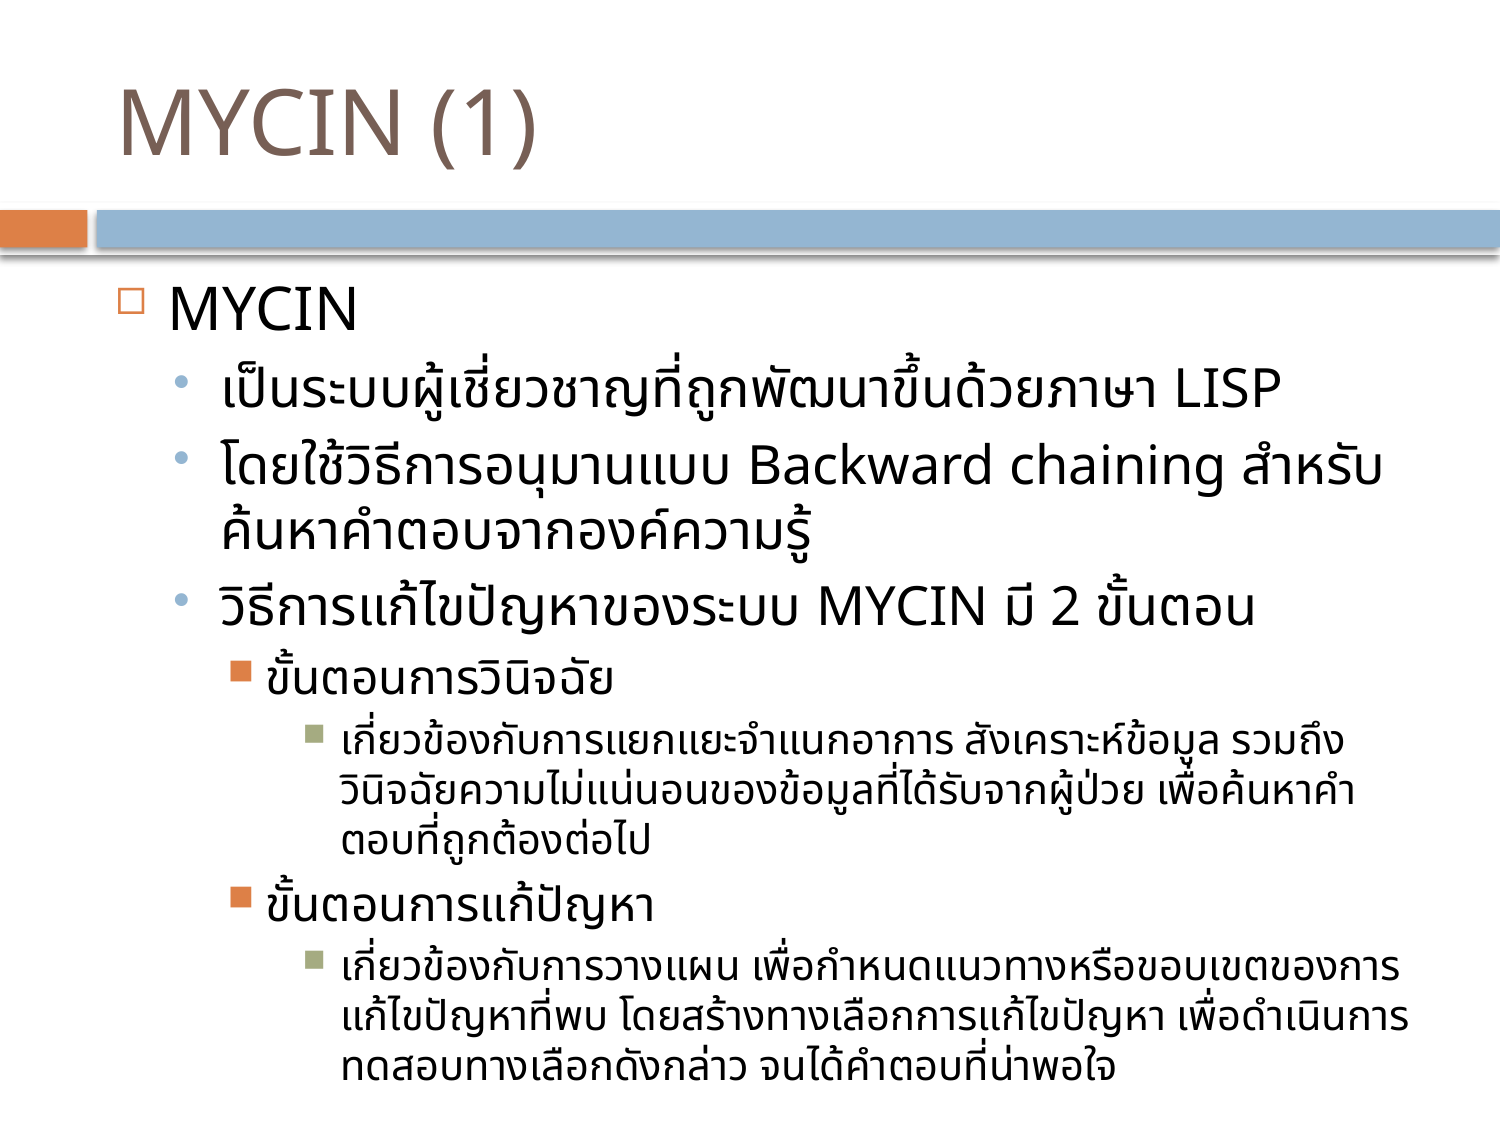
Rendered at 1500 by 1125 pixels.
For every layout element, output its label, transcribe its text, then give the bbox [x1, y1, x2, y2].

list MYCIN เป็นระบบผู้เชี่ยวชาญที่ถูกพัฒนาขึ้นด้วยภาษา LISP โดยใช้วิธีการอนุมานแบบ Backward chaining สำหรับค้นหาคำตอบจากองค์ความรู้ วิธีการแก้ไขปัญหาของระบบ MYCIN มี 2 ขั้นตอน ขั้นตอนการวินิจฉัย เกี่ยวข้องกับการแยกแยะจำแนกอาการ สังเคราะห์ข้อมูล รวมถึงวินิจฉัยความไม่แน่นอนของข้อมูลที่ได้รับจากผู้ป่วย เพื่อค้นหาคำตอบที่ถูกต้องต่อไป ขั้นตอนการแก้ปัญหา เกี่ยวข้องกับการวางแผน เพื่อกำหนดแนวทางหรือขอบเขตของการแก้ไขปัญหาที่พบ โดยสร้างทางเลือกการแก้ไขปัญหา เพื่อดำเนินการทดสอบทางเลือกดังกล่าว จนได้คำตอบที่น่าพอใจ [100, 262, 1438, 1000]
title MYCIN (1) [100, 37, 1438, 200]
